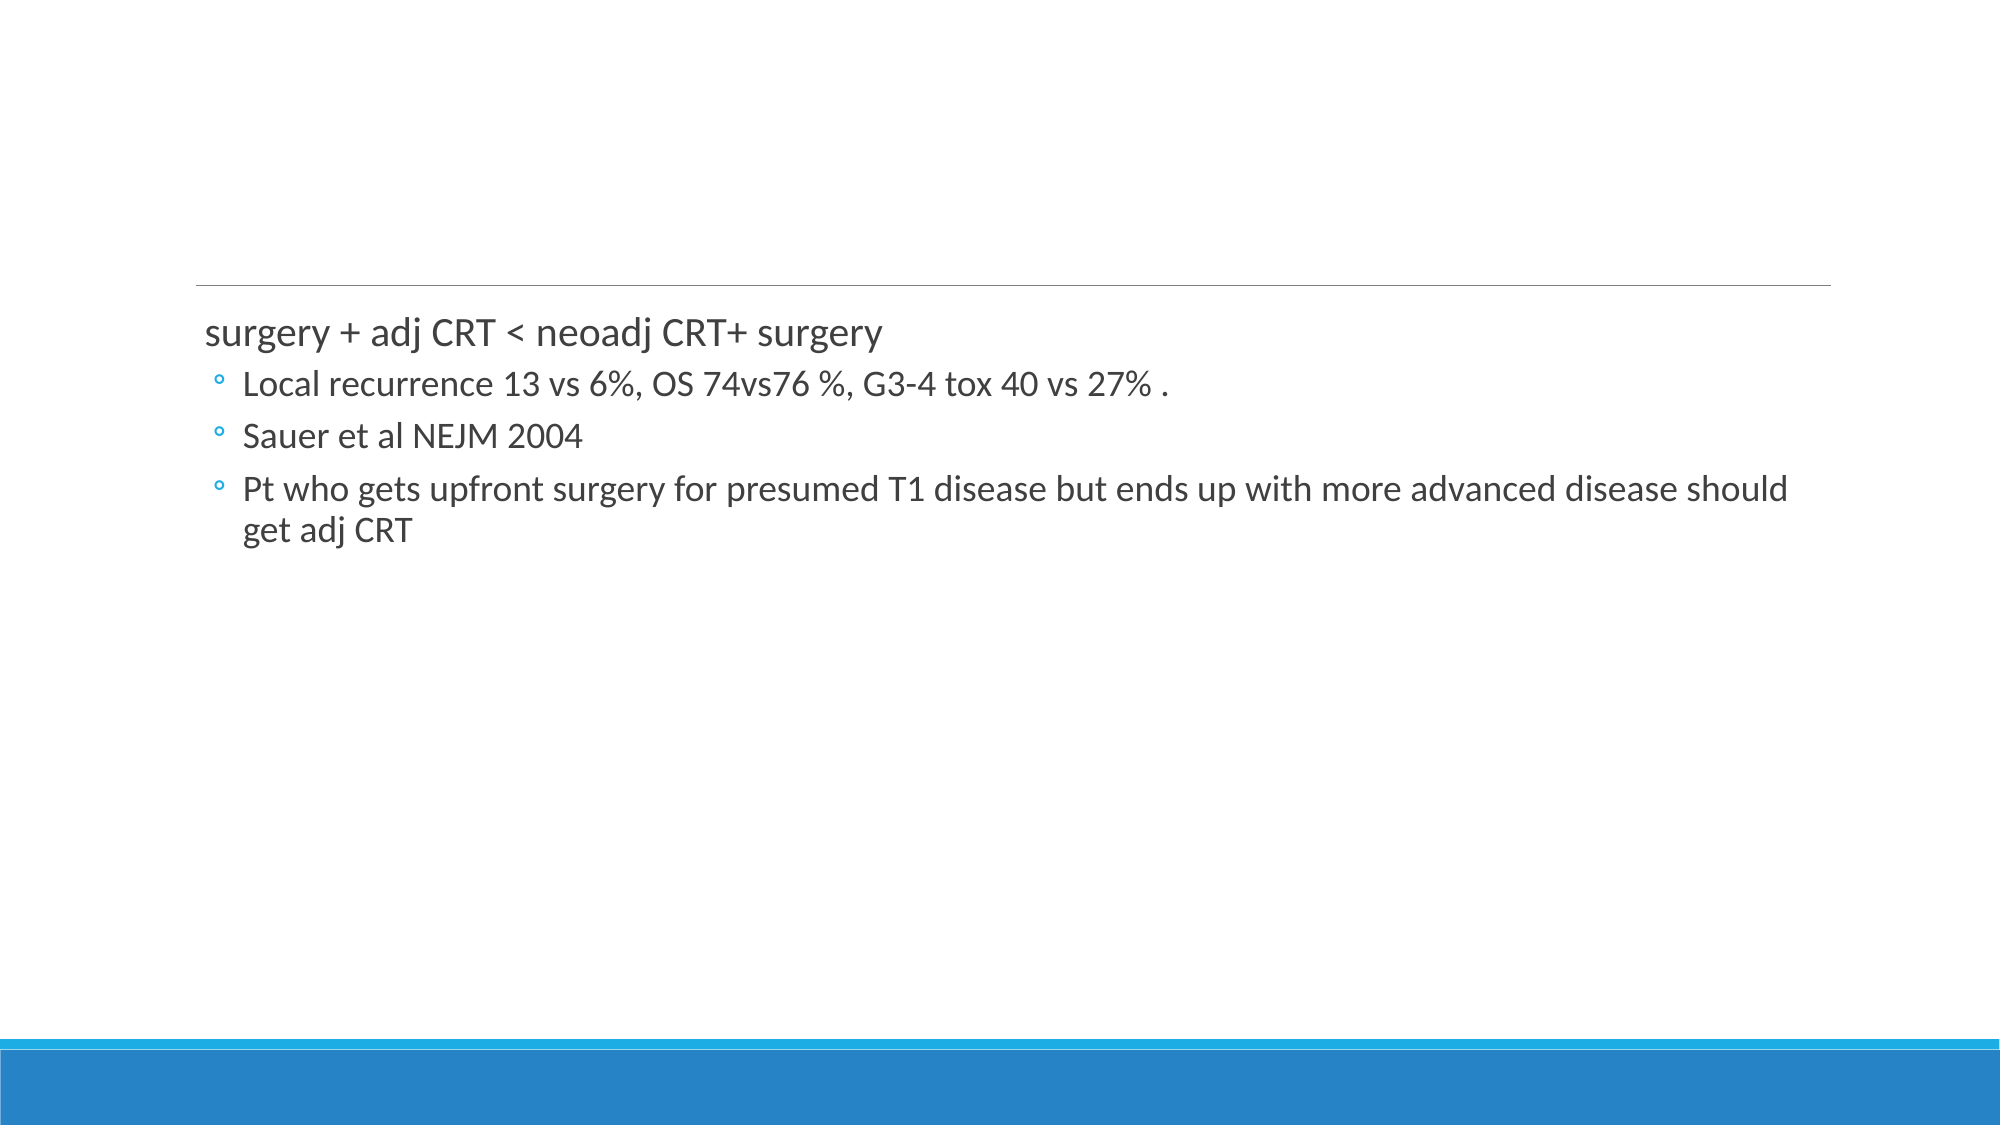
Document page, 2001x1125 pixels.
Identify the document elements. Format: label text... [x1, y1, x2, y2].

list surgery + adj CRT < neoadj CRT+ surgery Local recurrence 13 vs 6%, OS 74vs76 %, G3-4 tox 40 vs 27% . Sauer et al NEJM 2004 Pt who gets upfront surgery for presumed T1 disease but ends up with more advanced disease should get adj CRT [180, 302, 1830, 963]
